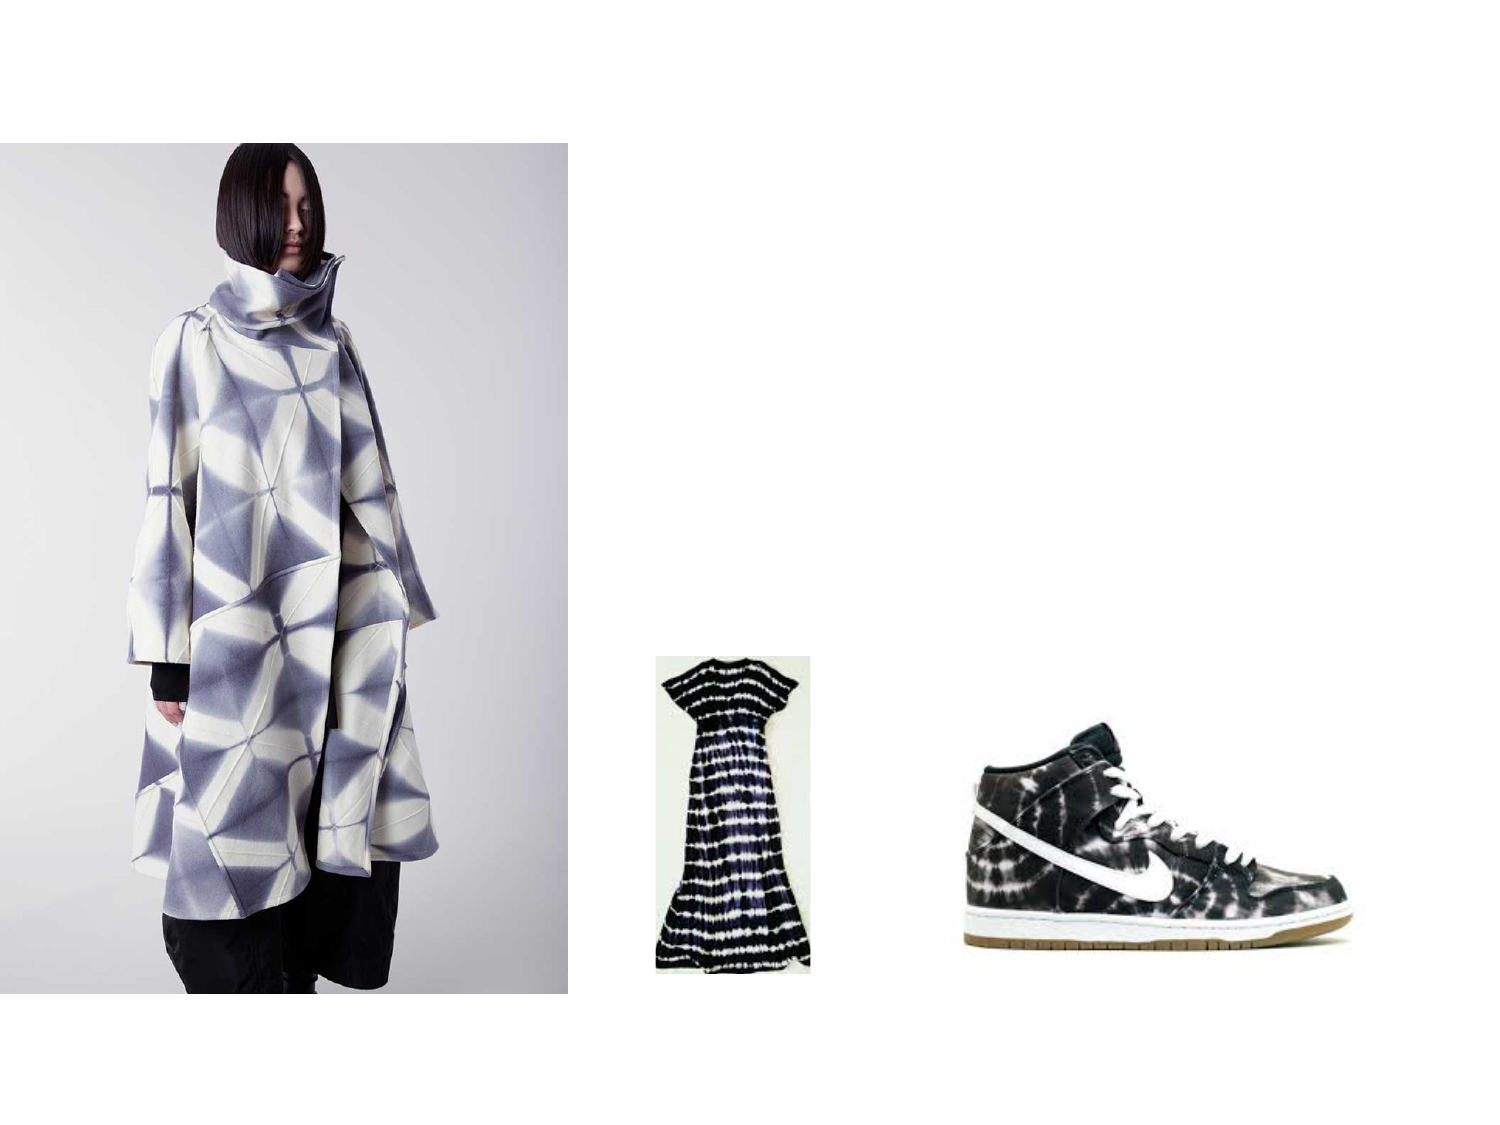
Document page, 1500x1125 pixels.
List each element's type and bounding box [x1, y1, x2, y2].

list [655, 656, 811, 974]
picture [0, 143, 568, 994]
picture [950, 667, 1367, 963]
